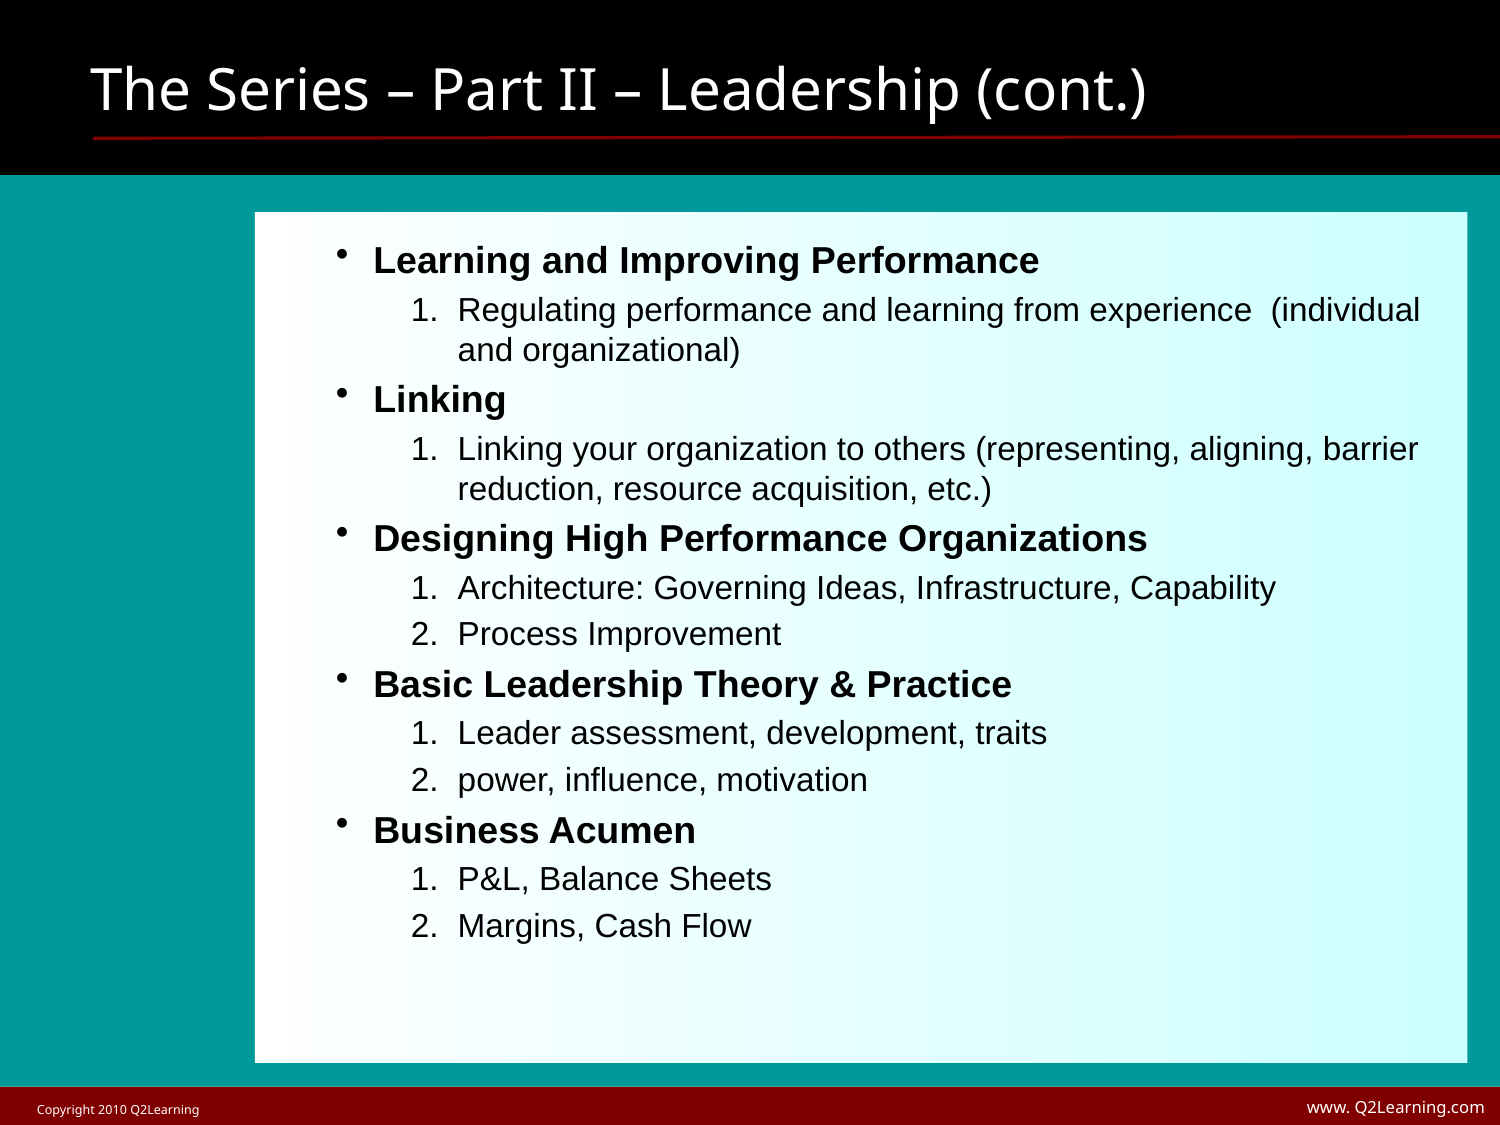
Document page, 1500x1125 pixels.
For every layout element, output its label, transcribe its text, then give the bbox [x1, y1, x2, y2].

text_box [254, 212, 1468, 1063]
title The Series – Part II – Leadership (cont.) [74, 44, 1426, 138]
list Learning and Improving Performance Regulating performance and learning from experience (individual and organizational) Linking Linking your organization to others (representing, aligning, barrier reduction, resource acquisition, etc.) Designing High Performance Organizations Architecture: Governing Ideas, Infrastructure, Capability Process Improvement Basic Leadership Theory & Practice Leader assessment, development, traits power, influence, motivation Business Acumen P&L, Balance Sheets Margins, Cash Flow [320, 180, 1470, 1051]
